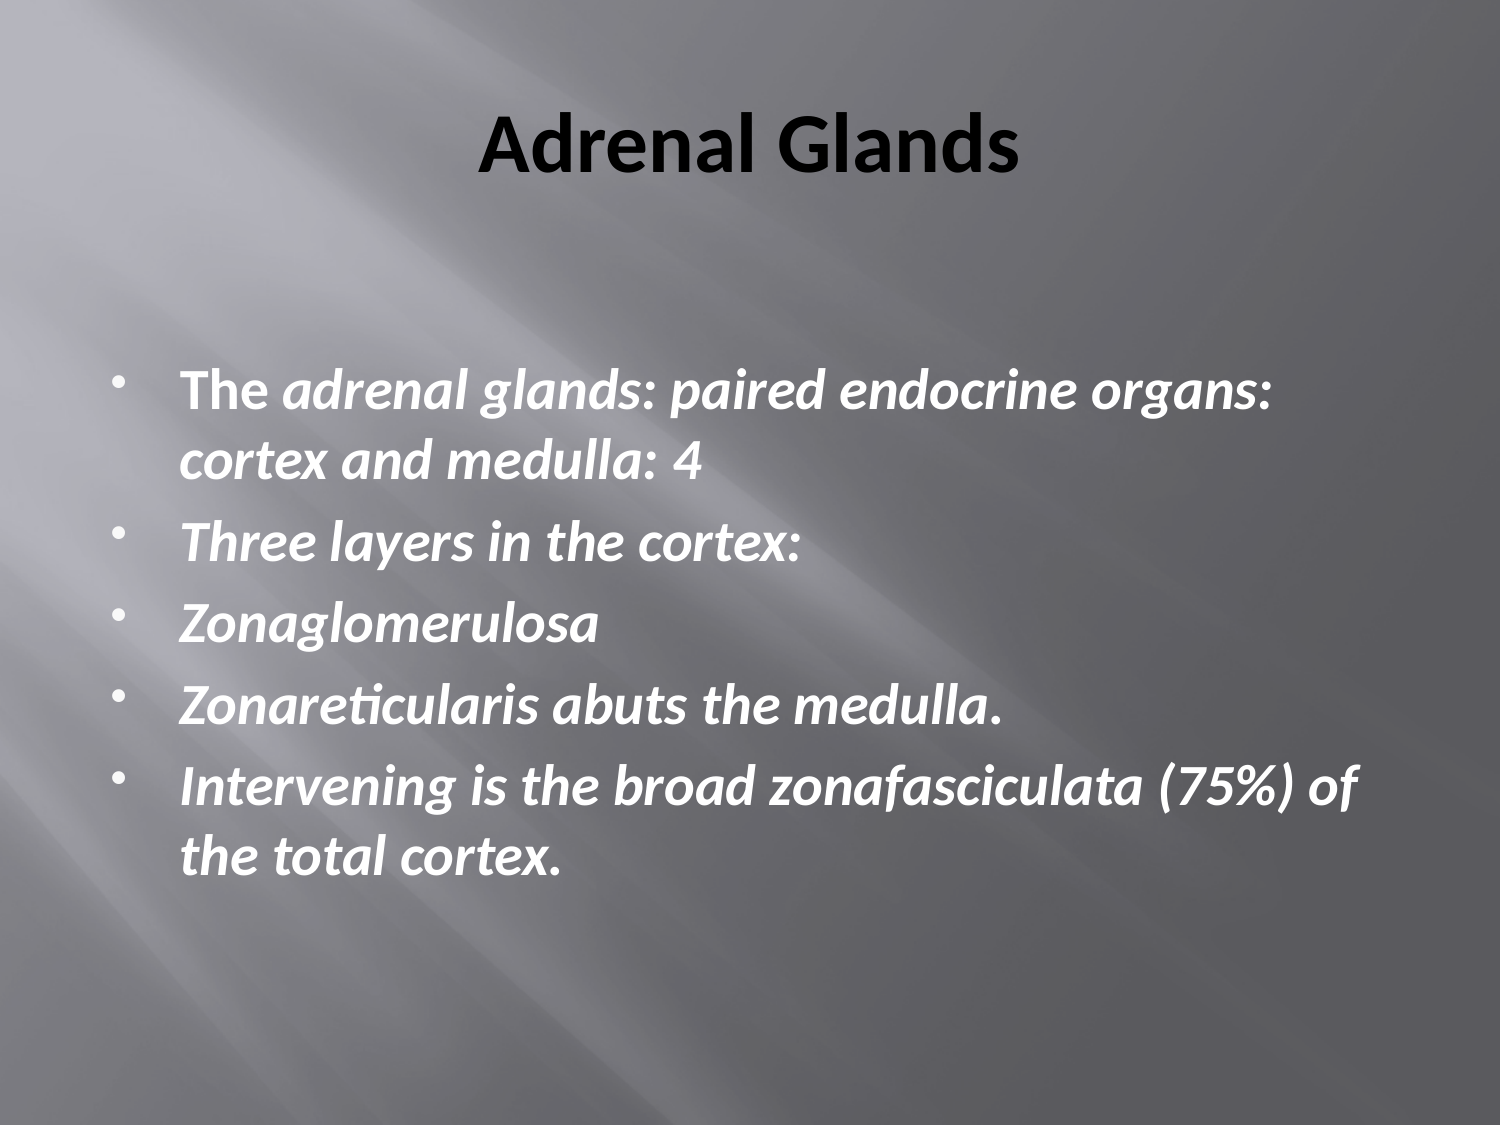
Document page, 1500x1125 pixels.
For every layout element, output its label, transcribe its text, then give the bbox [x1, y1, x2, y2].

title Adrenal Glands [75, 45, 1425, 233]
list The adrenal glands: paired endocrine organs: cortex and medulla: 4 Three layers in the cortex: Zonaglomerulosa Zonareticularis abuts the medulla. Intervening is the broad zonafasciculata (75%) of the total cortex. [75, 262, 1425, 1035]
